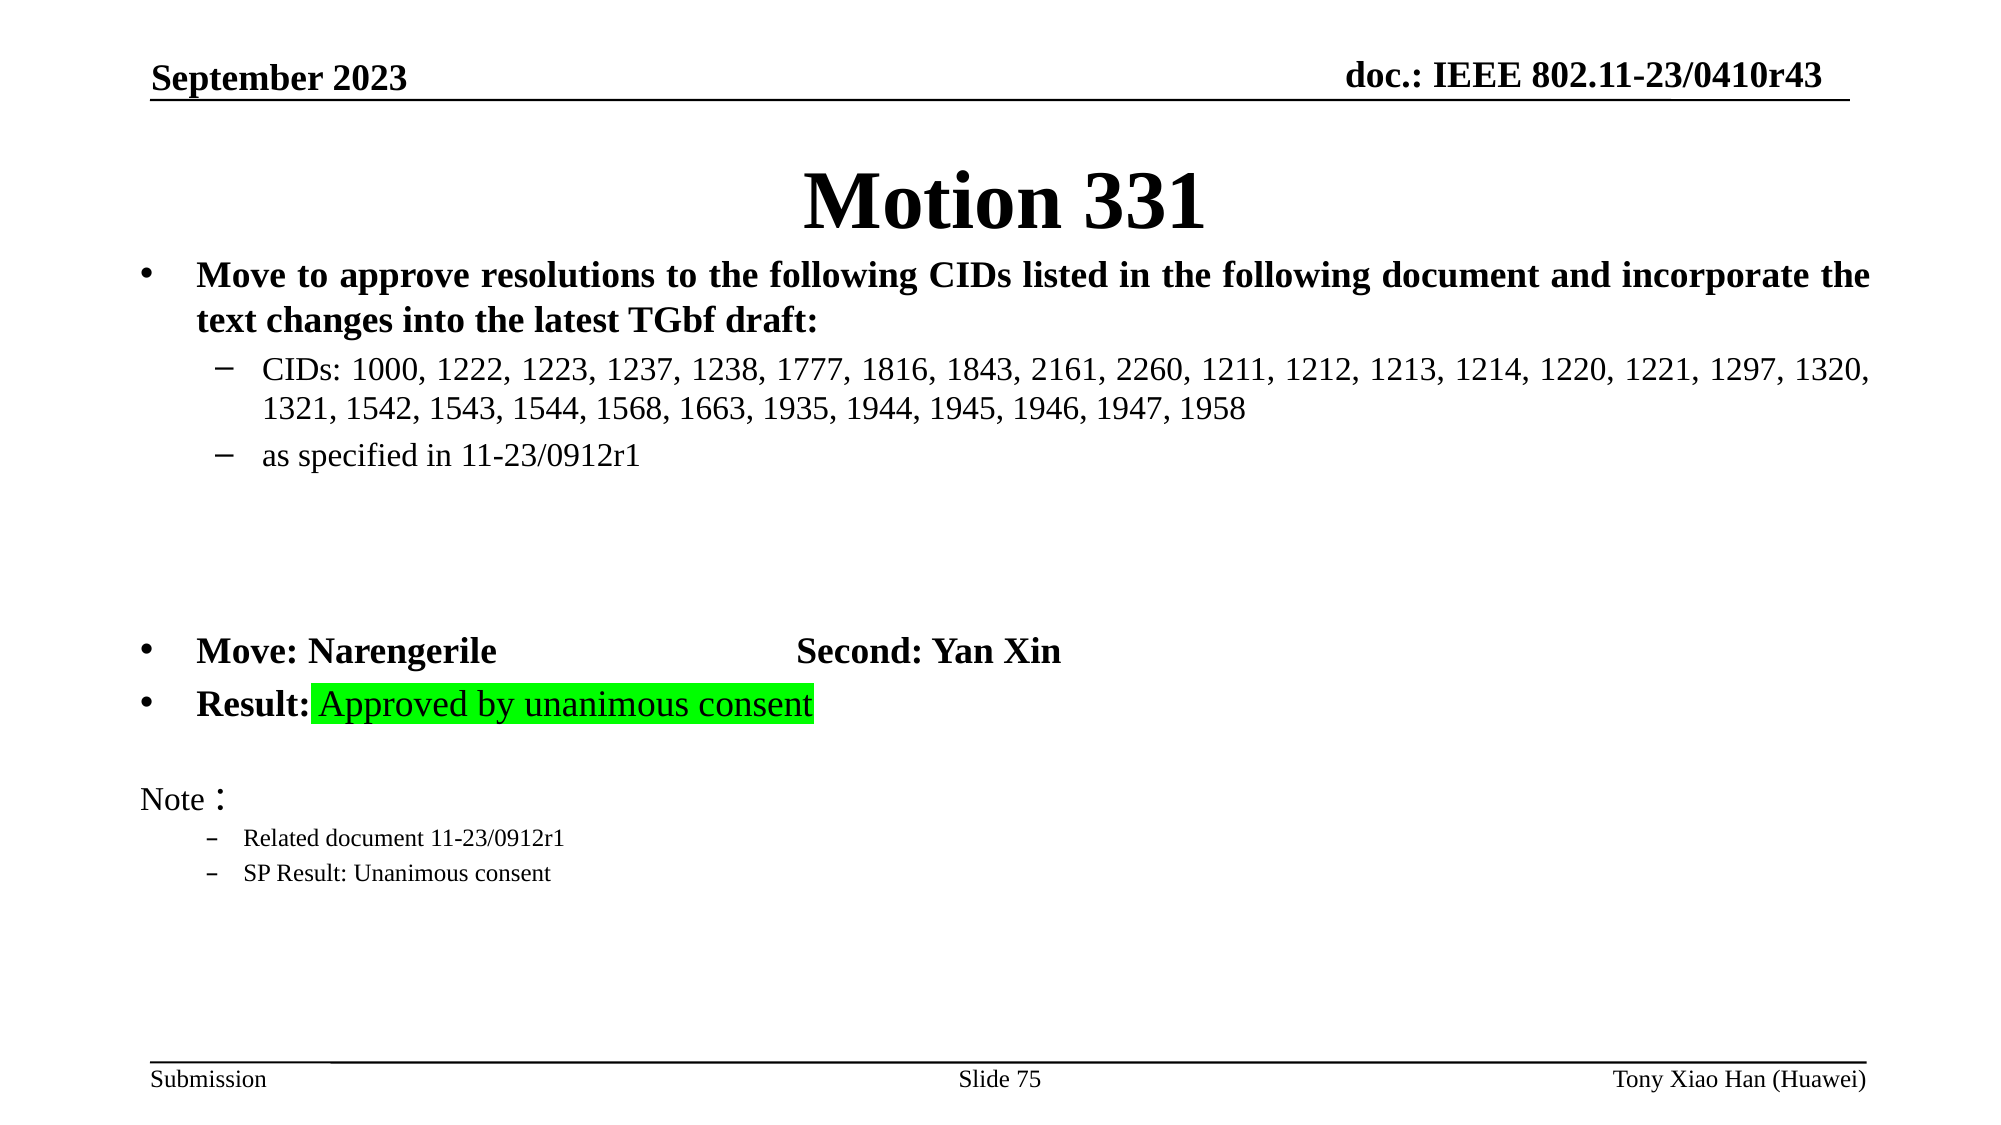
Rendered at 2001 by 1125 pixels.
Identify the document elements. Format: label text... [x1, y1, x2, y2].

text_box Motion 331 [368, 137, 1644, 212]
text_box Move to approve resolutions to the following CIDs listed in the following document and incorporate the text changes into the latest TGbf draft: CIDs: 1000, 1222, 1223, 1237, 1238, 1777, 1816, 1843, 2161, 2260, 1211, 1212, 1213, 1214, 1220, 1221, 1297, 1320, 1321, 1542, 1543, 1544, 1568, 1663, 1935, 1944, 1945, 1946, 1947, 1958 as specified in 11-23/0912r1 Move: Narengerile Second: Yan Xin Result: Approved by unanimous consent Note： Related document 11-23/0912r1 SP Result: Unanimous consent [125, 212, 1888, 900]
